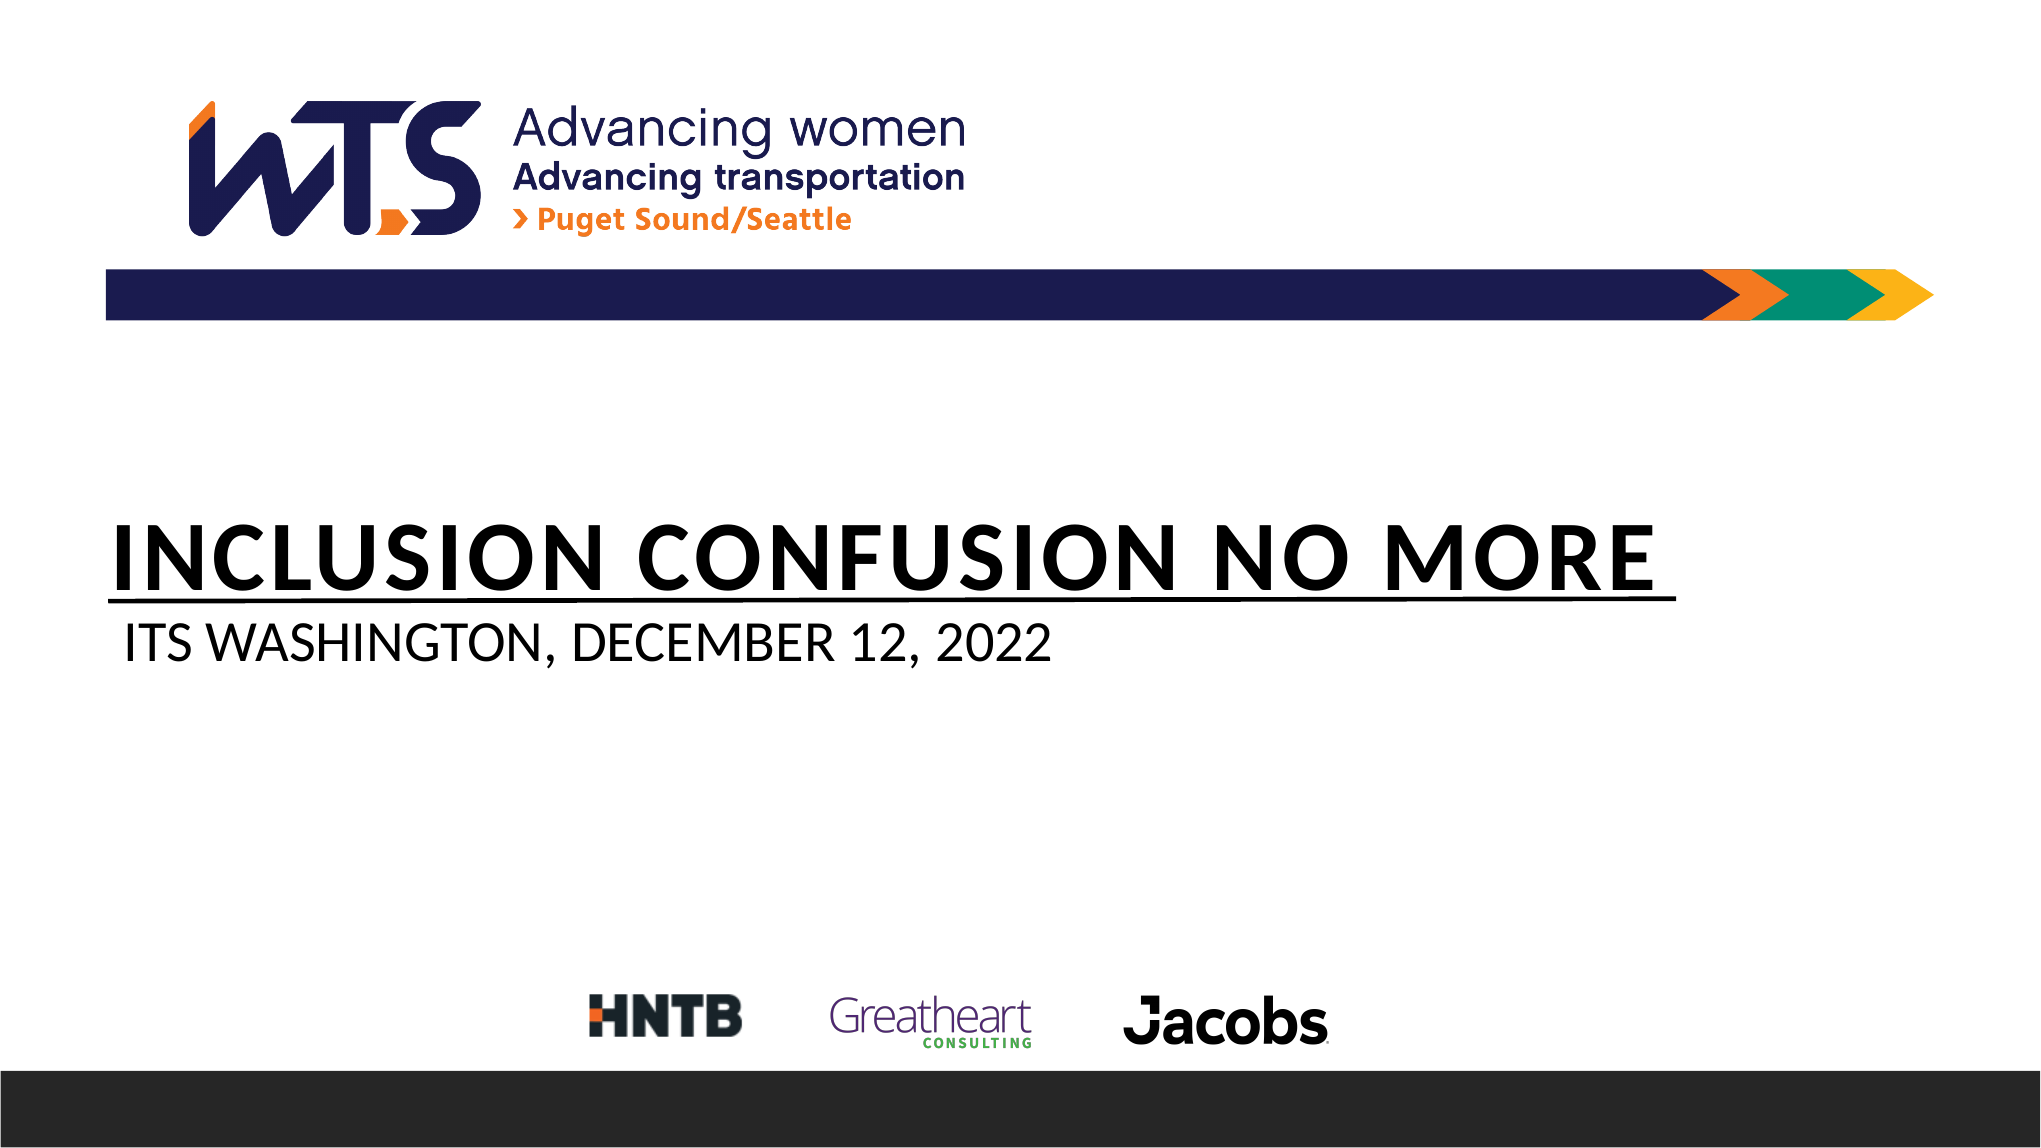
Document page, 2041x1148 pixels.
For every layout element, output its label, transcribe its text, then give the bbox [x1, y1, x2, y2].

text_box ITS WASHINGTON, DECEMBER 12, 2022 [108, 611, 1166, 674]
text_box INCLUSION CONFUSION NO MORE [95, 460, 1740, 655]
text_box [585, 989, 1332, 1050]
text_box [105, 101, 1935, 321]
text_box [107, 598, 1677, 602]
